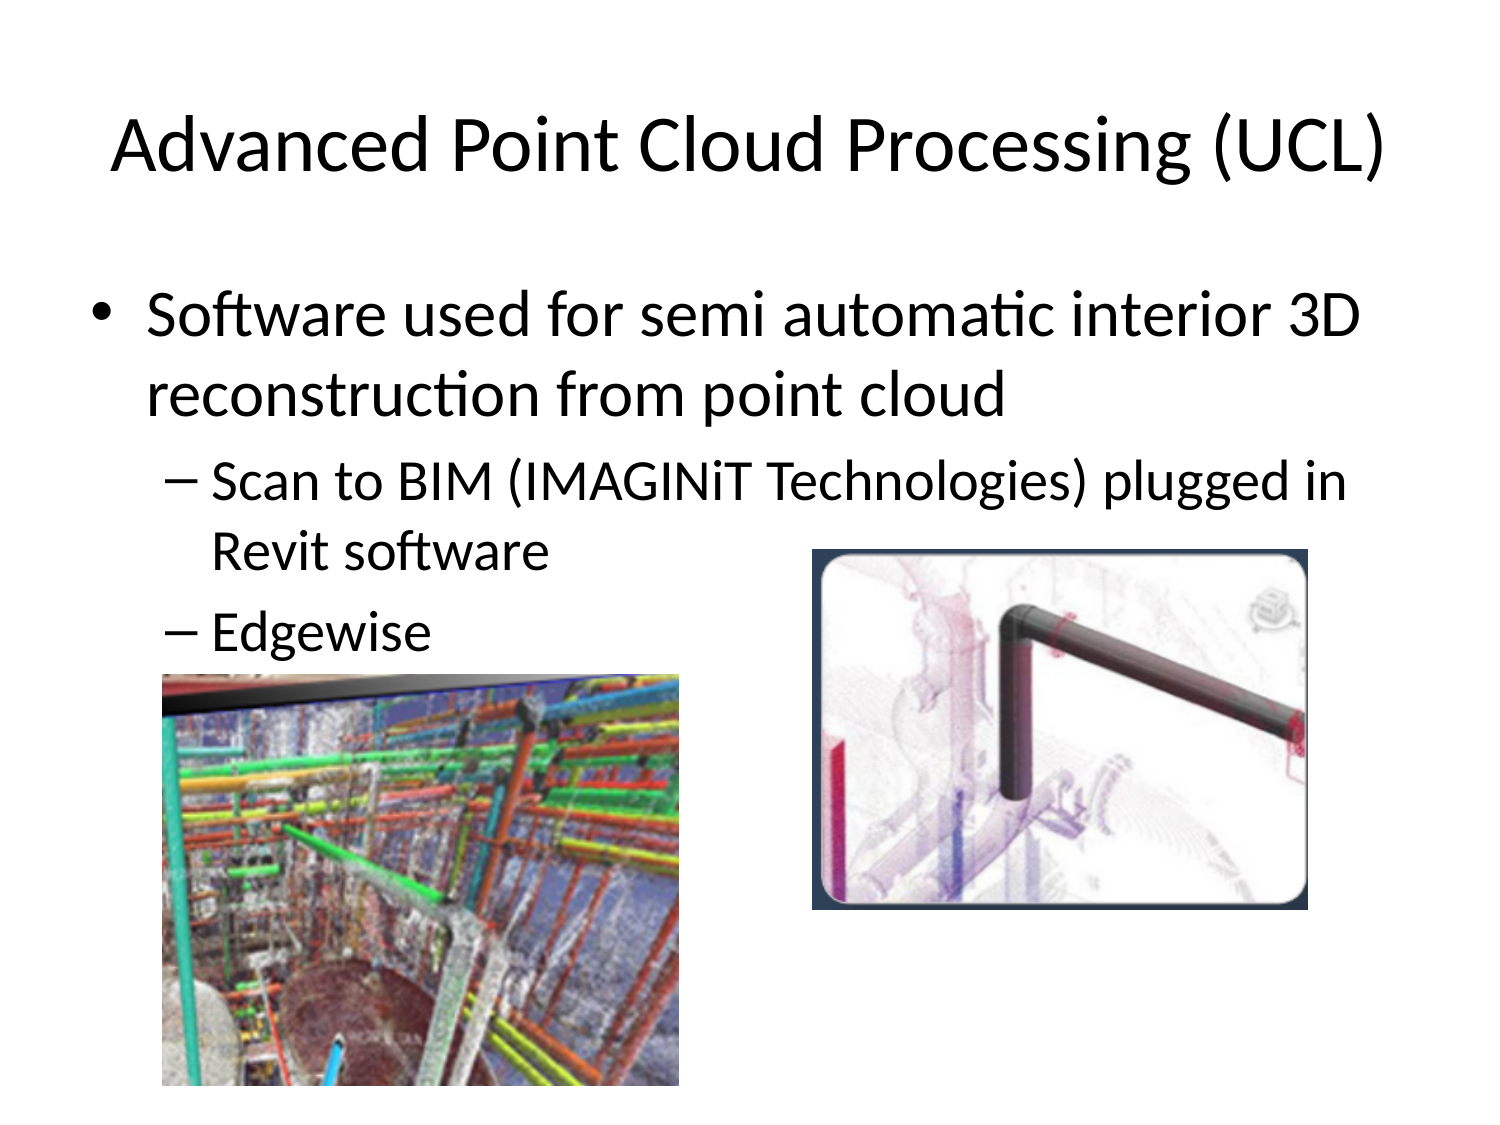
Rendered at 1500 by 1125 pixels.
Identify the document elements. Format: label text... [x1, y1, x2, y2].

list Software used for semi automatic interior 3D reconstruction from point cloud Scan to BIM (IMAGINiT Technologies) plugged in Revit software Edgewise [75, 262, 1425, 1005]
picture [812, 549, 1308, 910]
picture [162, 674, 679, 1087]
title Advanced Point Cloud Processing (UCL) [75, 45, 1425, 233]
